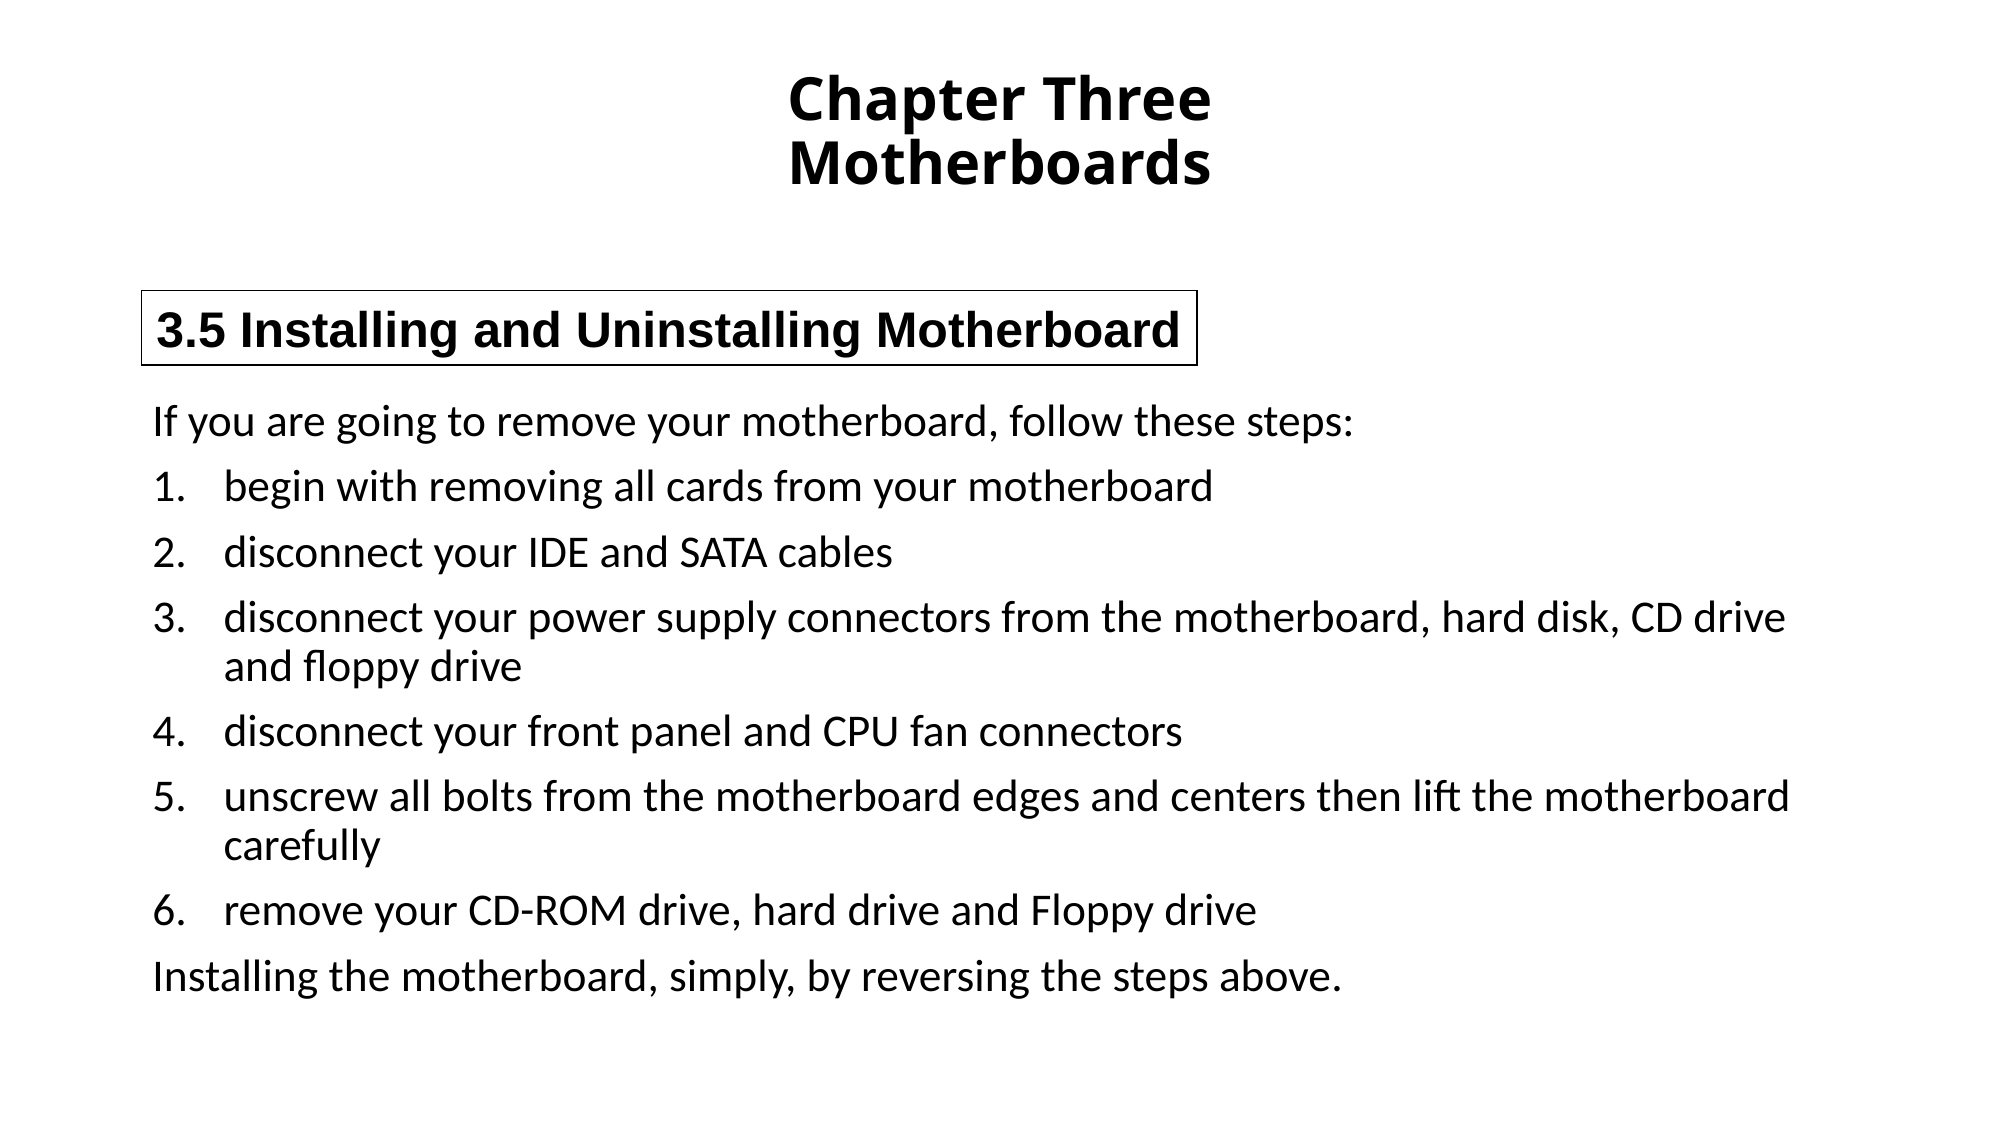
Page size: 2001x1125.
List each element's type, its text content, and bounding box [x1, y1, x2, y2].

text_box 3.5 Installing and Uninstalling Motherboard [141, 290, 1198, 366]
title Chapter Three Motherboards [137, 59, 1863, 278]
list If you are going to remove your motherboard, follow these steps: begin with removing all cards from your motherboard disconnect your IDE and SATA cables disconnect your power supply connectors from the motherboard, hard disk, CD drive and floppy drive disconnect your front panel and CPU fan connectors unscrew all bolts from the motherboard edges and centers then lift the motherboard carefully remove your CD-ROM drive, hard drive and Floppy drive Installing the motherboard, simply, by reversing the steps above. [137, 389, 1863, 1014]
